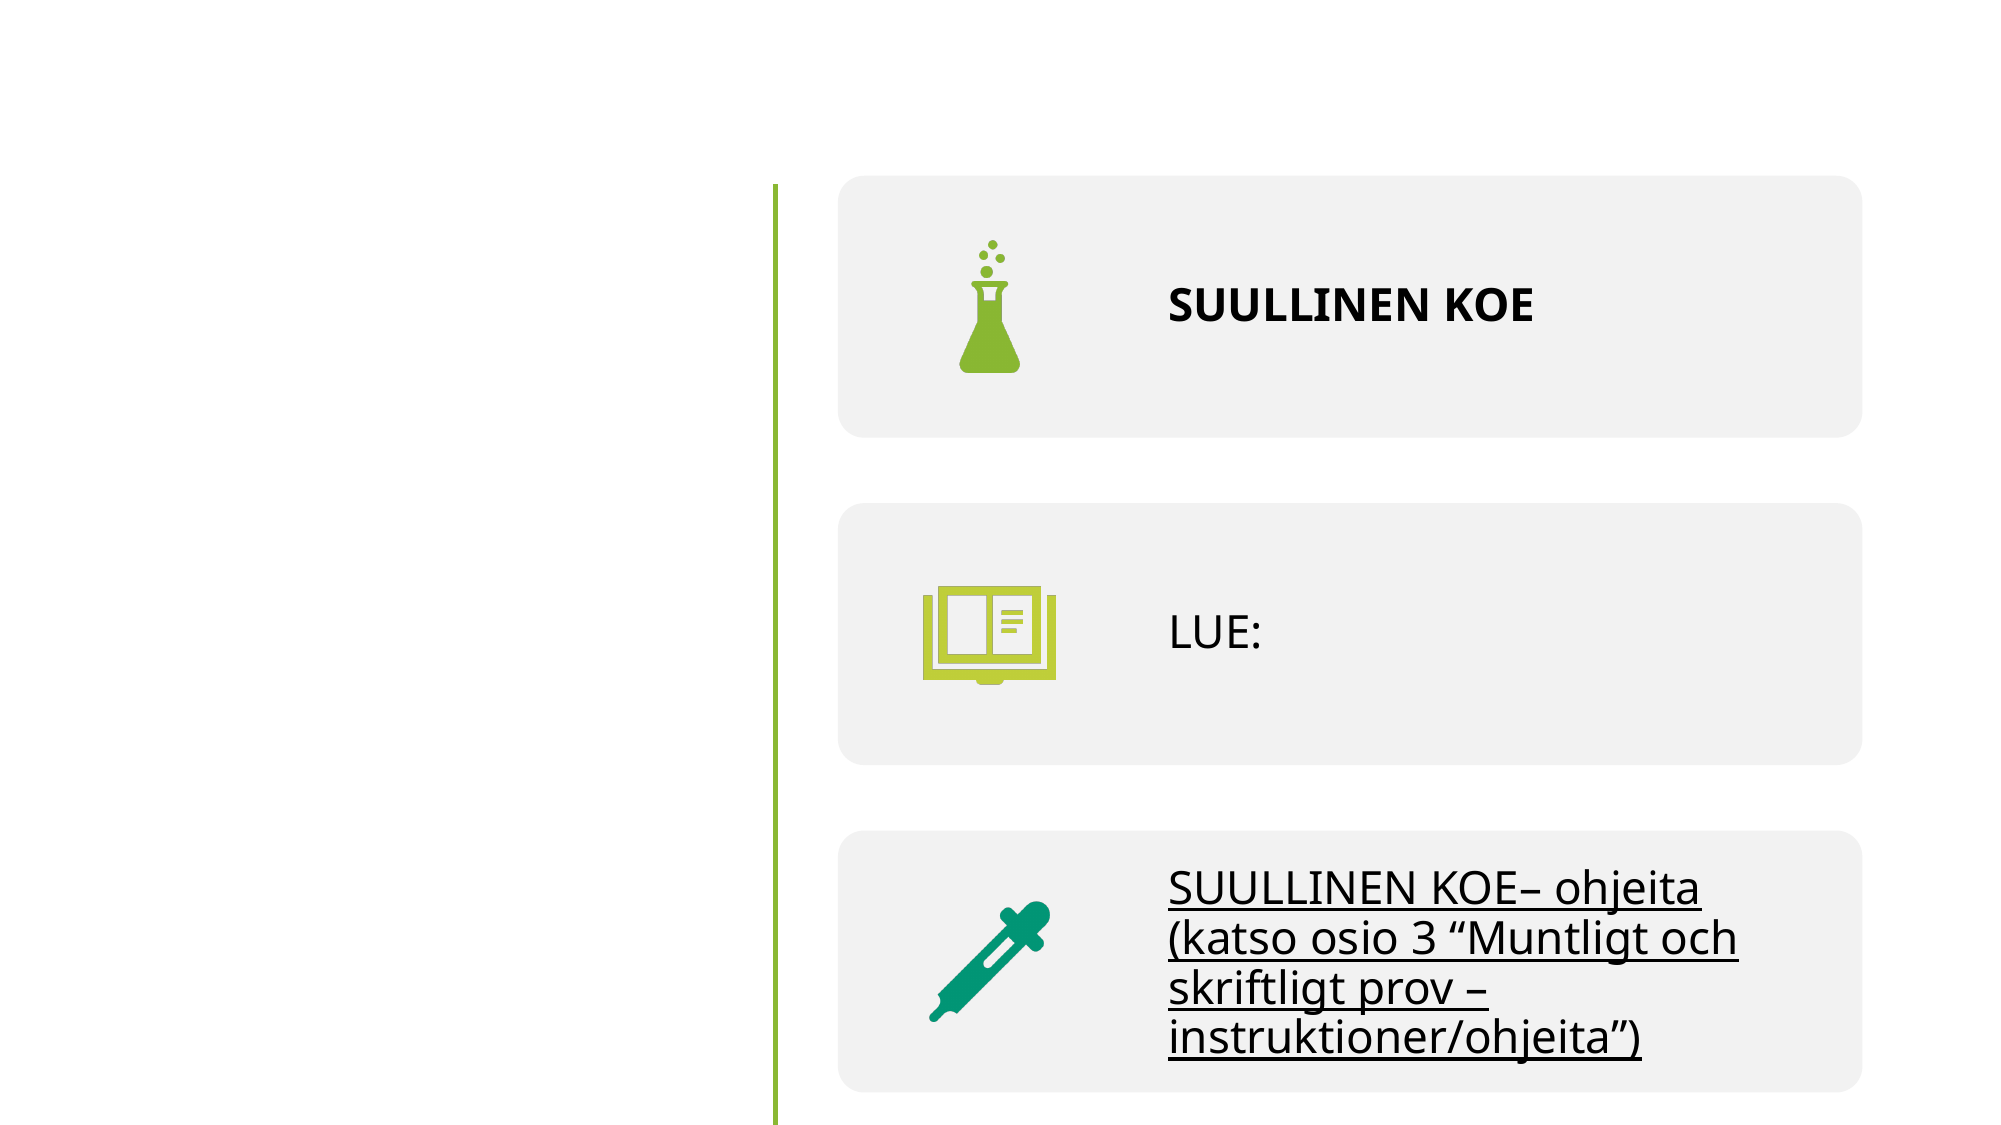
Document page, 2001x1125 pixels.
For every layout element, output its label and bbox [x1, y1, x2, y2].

text_box [0, 0, 2000, 1125]
text_box [837, 175, 1863, 1093]
